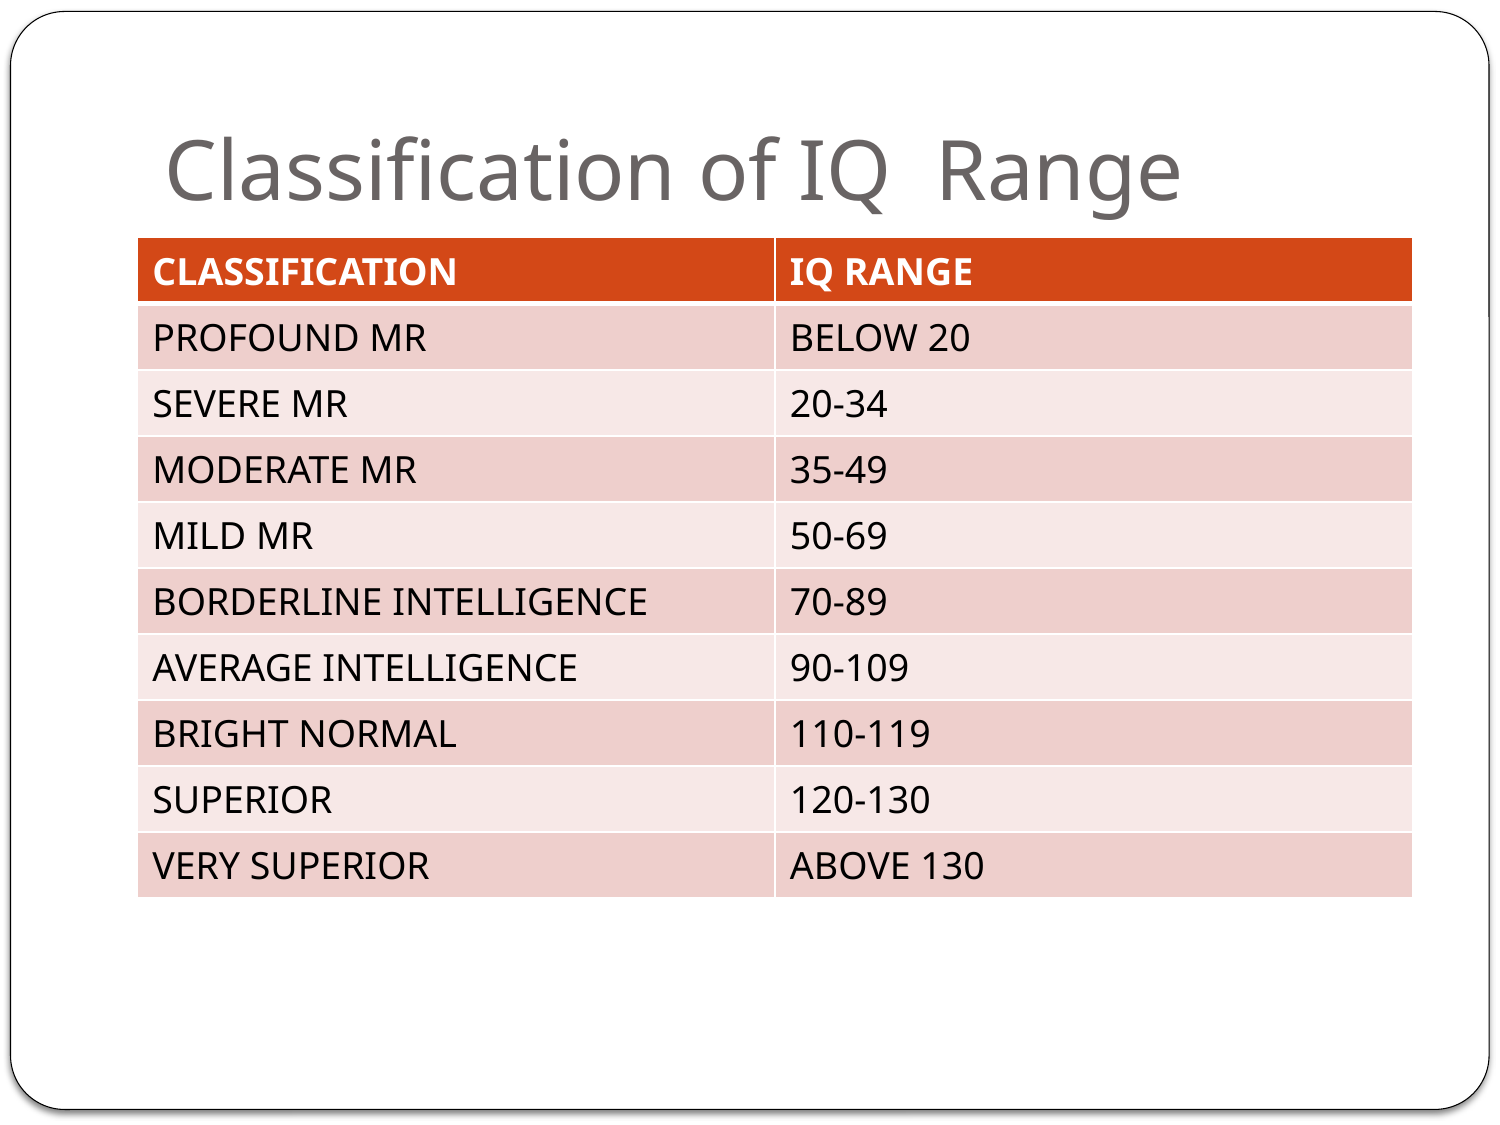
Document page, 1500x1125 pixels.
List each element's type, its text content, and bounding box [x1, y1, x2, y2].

table_cell BORDERLINE INTELLIGENCE [138, 569, 774, 633]
table_header CLASSIFICATION [138, 238, 774, 301]
table_cell SUPERIOR [138, 767, 774, 831]
table_cell PROFOUND MR [138, 306, 774, 369]
table_cell BRIGHT NORMAL [138, 701, 774, 765]
table_cell VERY SUPERIOR [138, 833, 774, 897]
table_cell 50-69 [776, 503, 1412, 567]
table_cell 110-119 [776, 701, 1412, 765]
table_cell 20-34 [776, 371, 1412, 435]
title Classification of IQ Range [150, 45, 1425, 233]
table_cell SEVERE MR [138, 371, 774, 435]
table_cell AVERAGE INTELLIGENCE [138, 635, 774, 699]
table_cell 120-130 [776, 767, 1412, 831]
table_cell MODERATE MR [138, 437, 774, 501]
table_cell MILD MR [138, 503, 774, 567]
table_header IQ RANGE [776, 238, 1412, 301]
table_cell BELOW 20 [776, 306, 1412, 369]
table_cell 35-49 [776, 437, 1412, 501]
table_cell ABOVE 130 [776, 833, 1412, 897]
table_cell 90-109 [776, 635, 1412, 699]
table_cell 70-89 [776, 569, 1412, 633]
